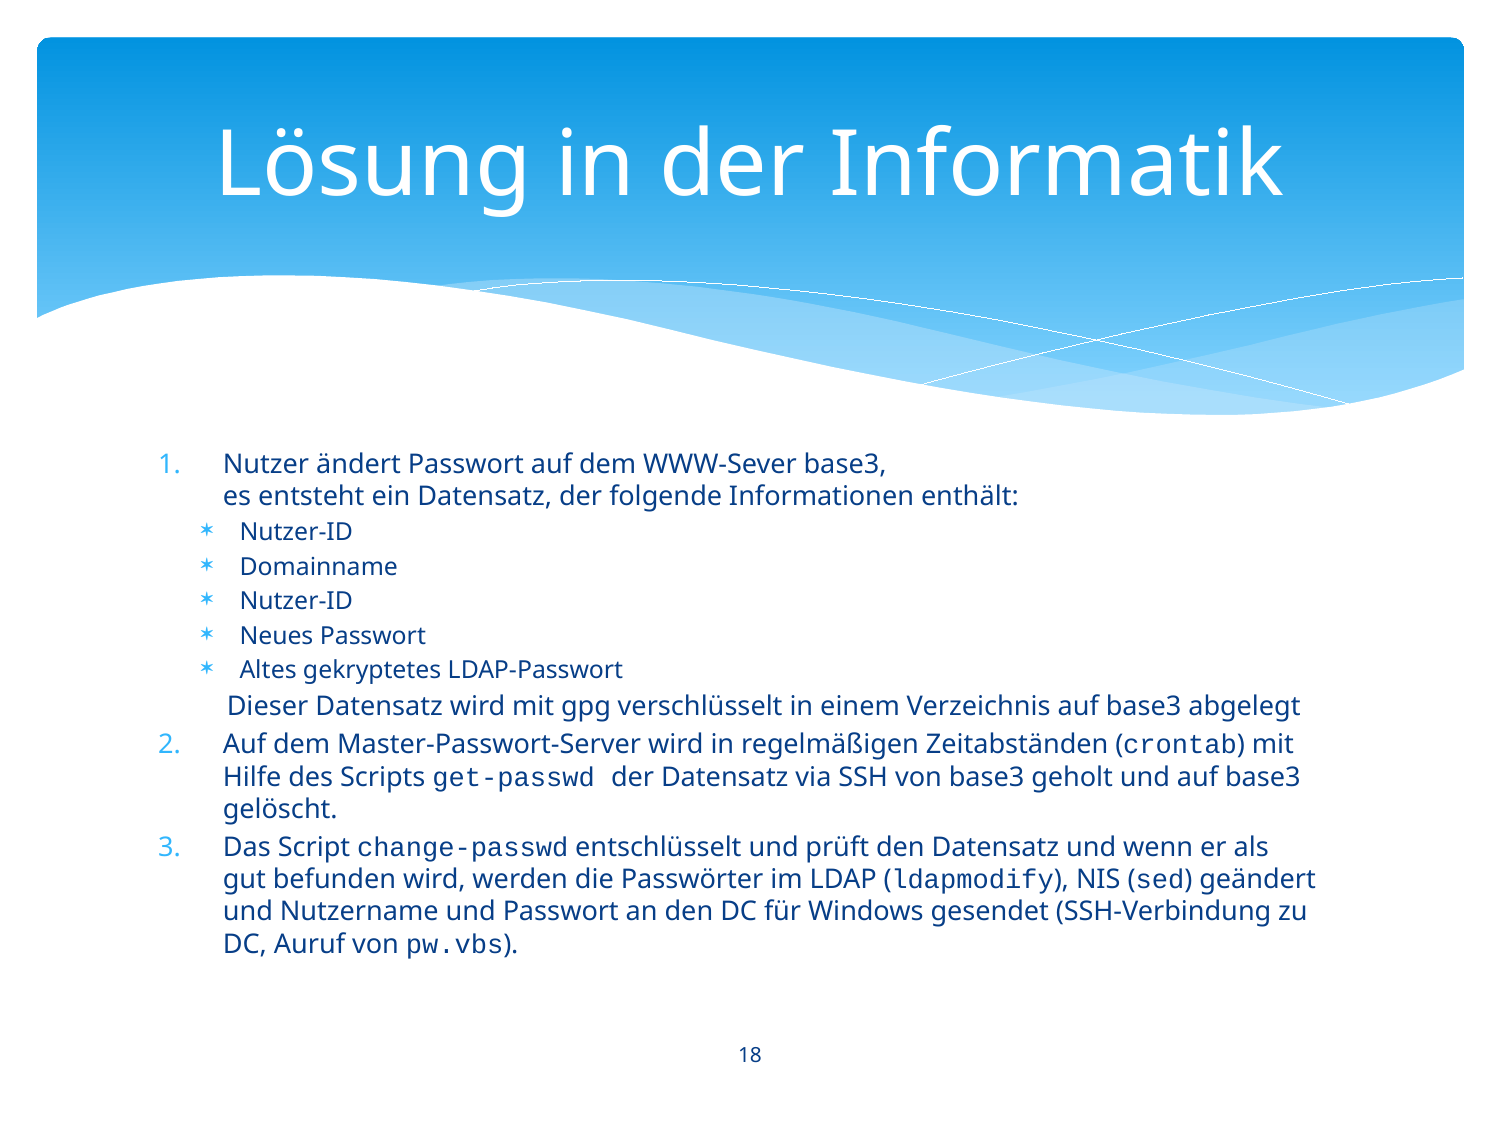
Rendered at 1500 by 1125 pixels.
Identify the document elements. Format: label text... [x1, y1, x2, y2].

list Nutzer ändert Passwort auf dem WWW-Sever base3, es entsteht ein Datensatz, der folgende Informationen enthält: Nutzer-ID Domainname Nutzer-ID Neues Passwort Altes gekryptetes LDAP-Passwort Dieser Datensatz wird mit gpg verschlüsselt in einem Verzeichnis auf base3 abgelegt Auf dem Master-Passwort-Server wird in regelmäßigen Zeitabständen (crontab) mit Hilfe des Scripts get-passwd der Datensatz via SSH von base3 geholt und auf base3 gelöscht. Das Script change-passwd entschlüsselt und prüft den Datensatz und wenn er als gut befunden wird, werden die Passwörter im LDAP (ldapmodify), NIS (sed) geändert und Nutzername und Passwort an den DC für Windows gesendet (SSH-Verbindung zu DC, Auruf von pw.vbs). [143, 438, 1359, 1005]
title Lösung in der Informatik [75, 55, 1425, 261]
slide_number 18 [654, 1025, 846, 1086]
